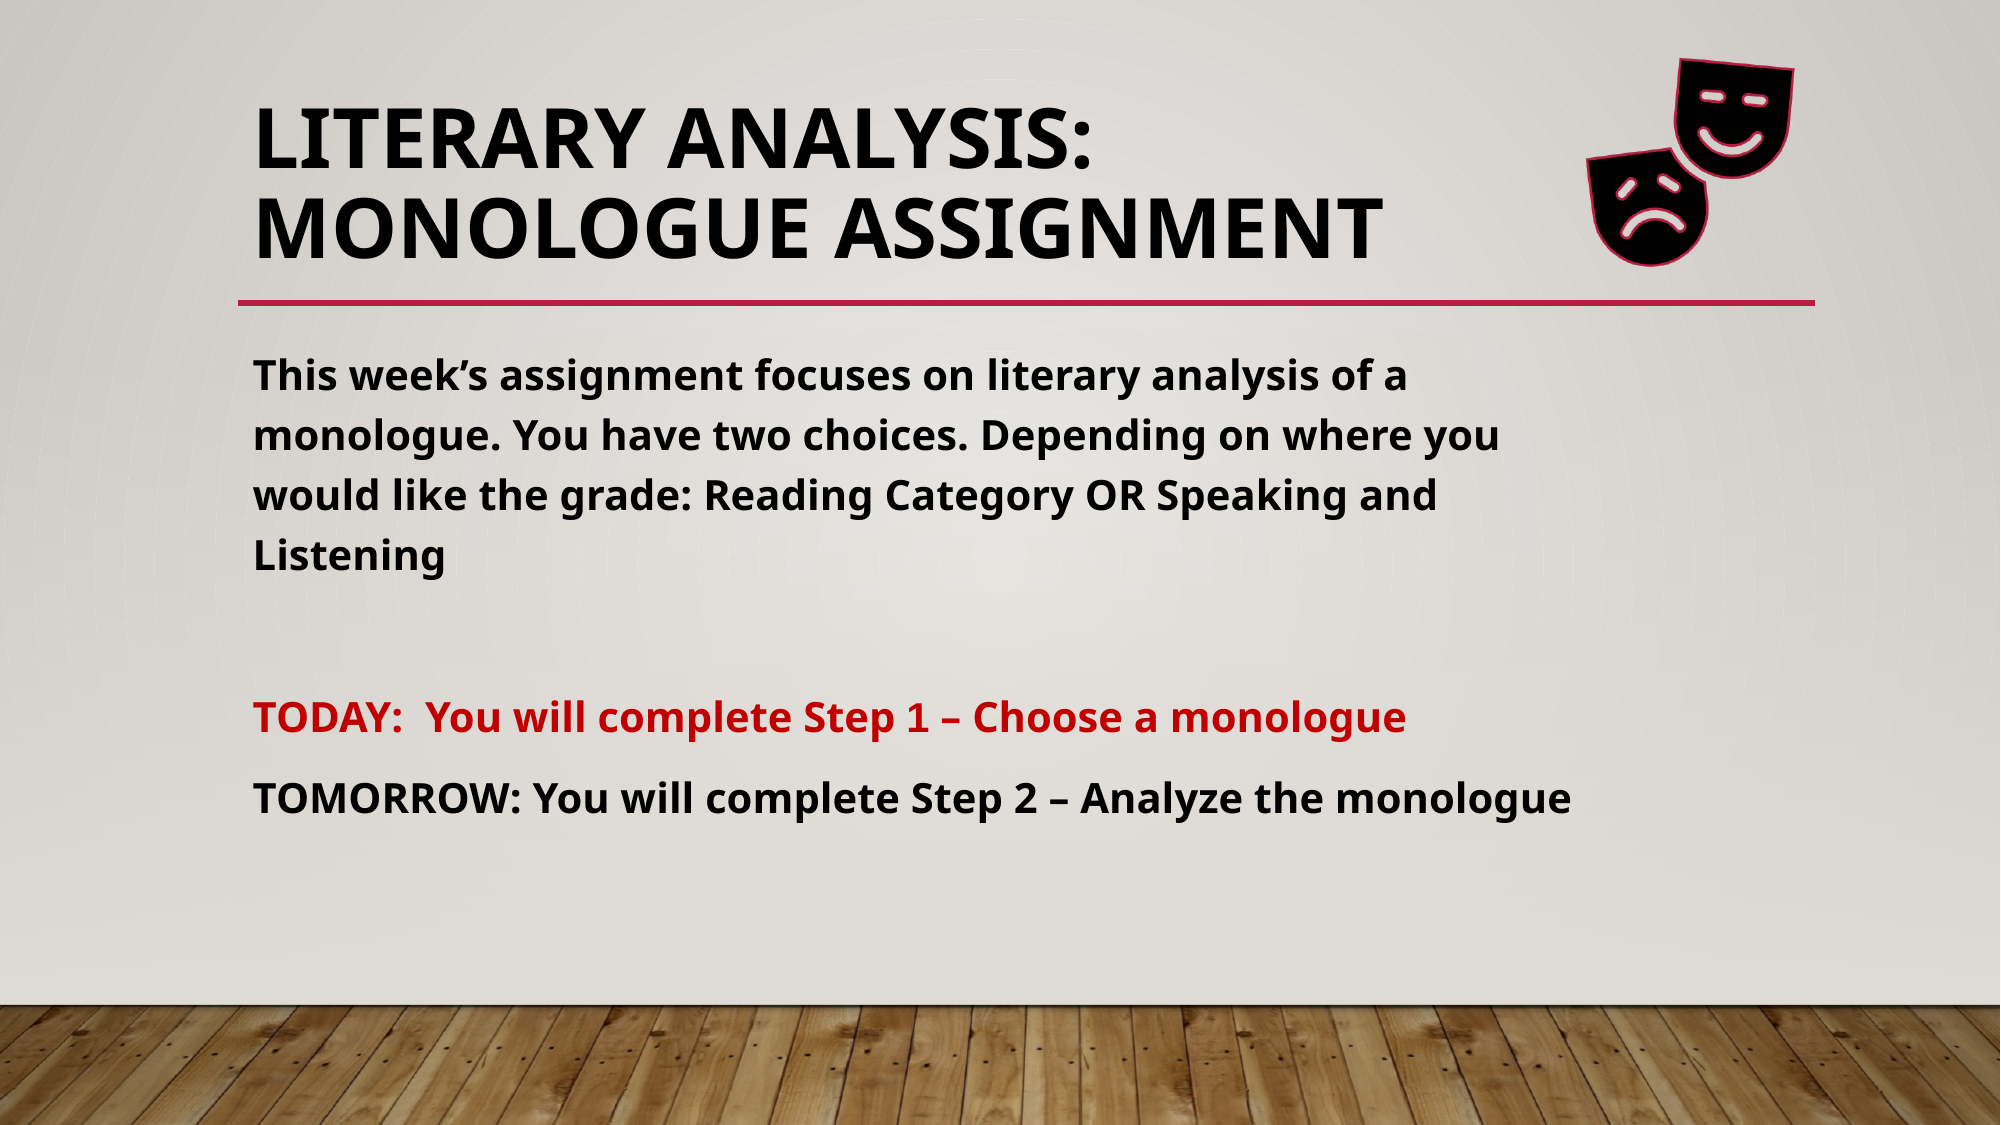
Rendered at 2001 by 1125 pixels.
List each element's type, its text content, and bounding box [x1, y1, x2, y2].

picture [0, 1005, 2000, 1125]
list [1566, 37, 1814, 286]
list This week’s assignment focuses on literary analysis of a monologue. You have two choices. Depending on where you would like the grade: Reading Category OR Speaking and Listening TODAY: You will complete Step 1 – Choose a monologue TOMORROW: You will complete Step 2 – Analyze the monologue [237, 331, 1628, 898]
title Literary Analysis: Monologue Assignment [237, 88, 1814, 306]
